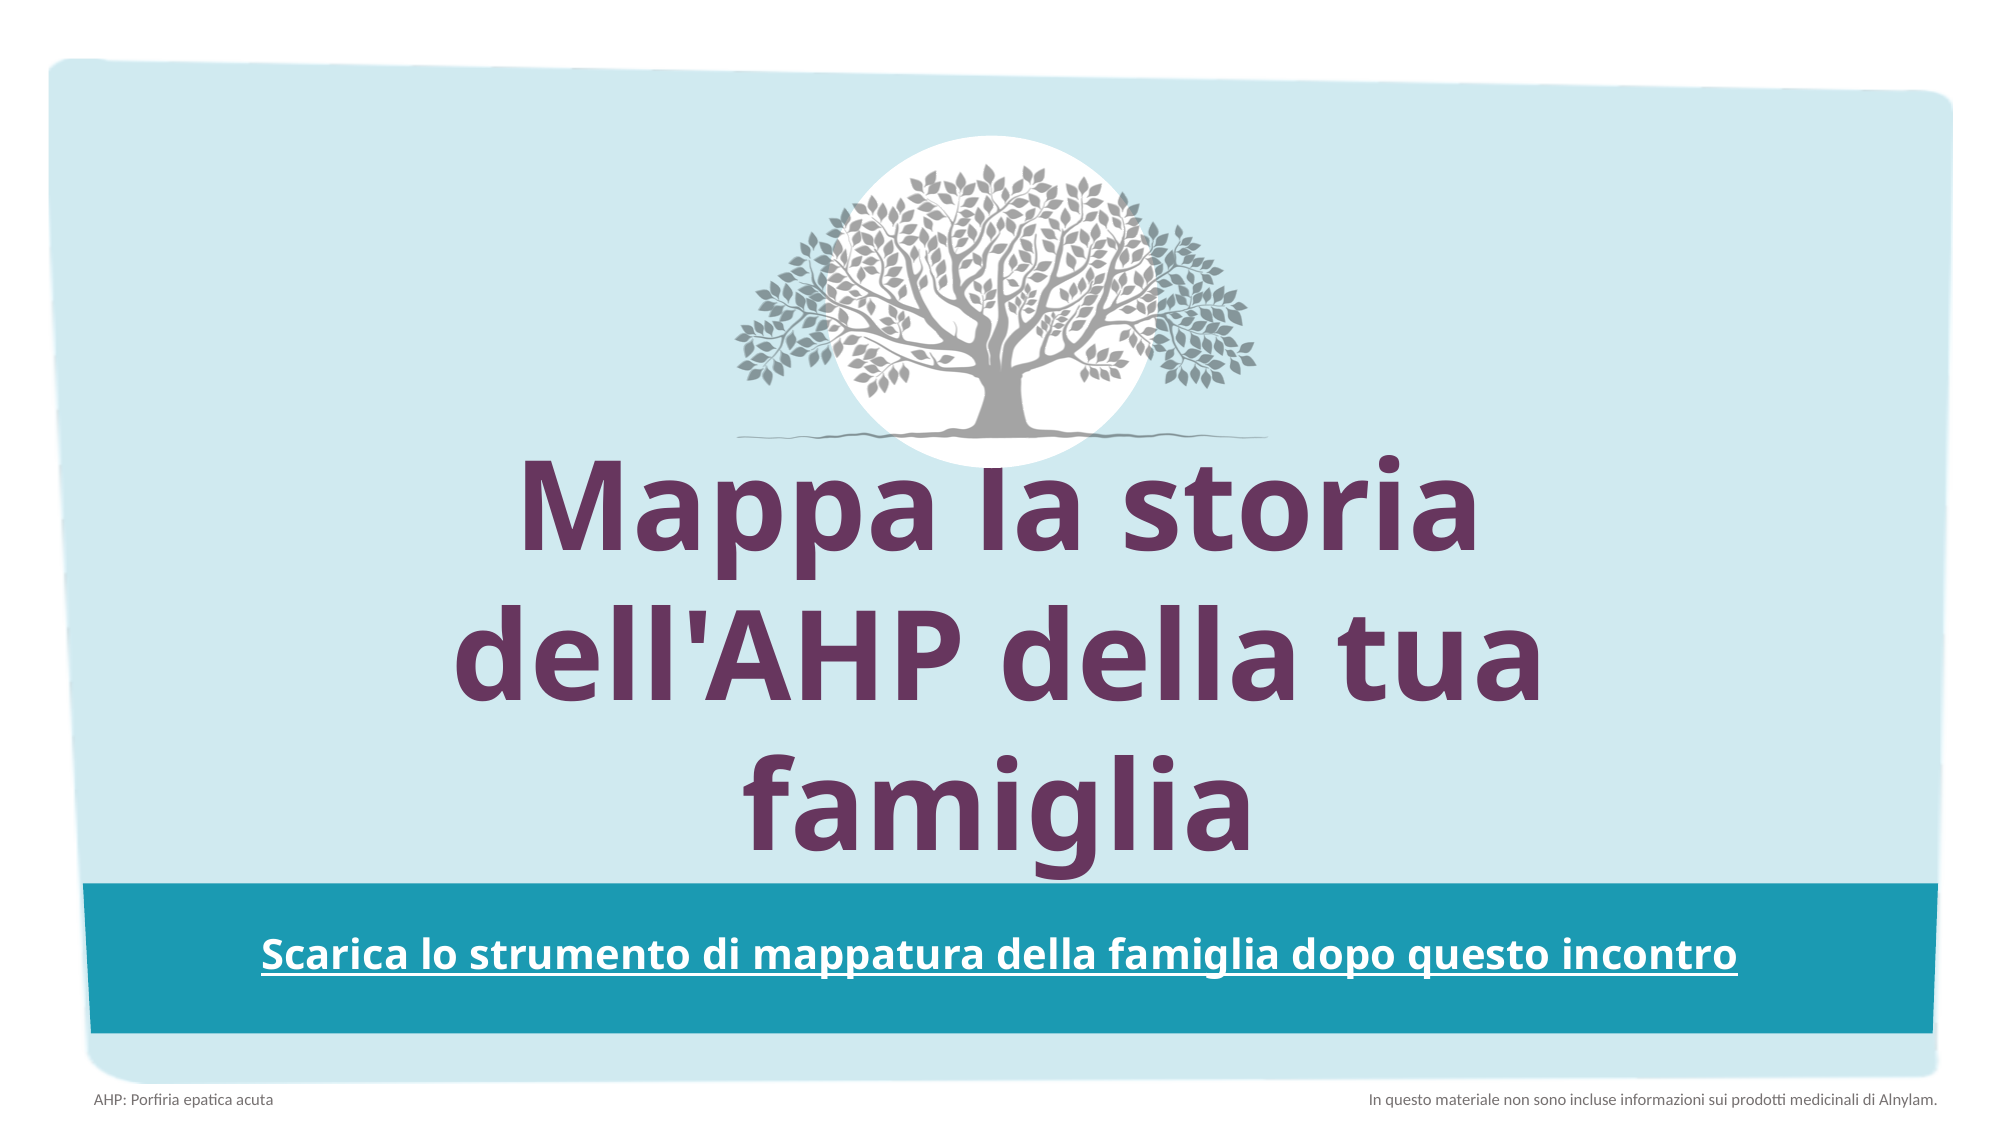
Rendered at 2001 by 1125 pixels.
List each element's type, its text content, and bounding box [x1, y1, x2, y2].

text_box [0, 0, 2000, 1125]
picture [47, 57, 1953, 1084]
footer AHP: Porfiria epatica acuta In questo materiale non sono incluse informazioni sui prodotti medicinali di Alnylam. [78, 1072, 1969, 1125]
